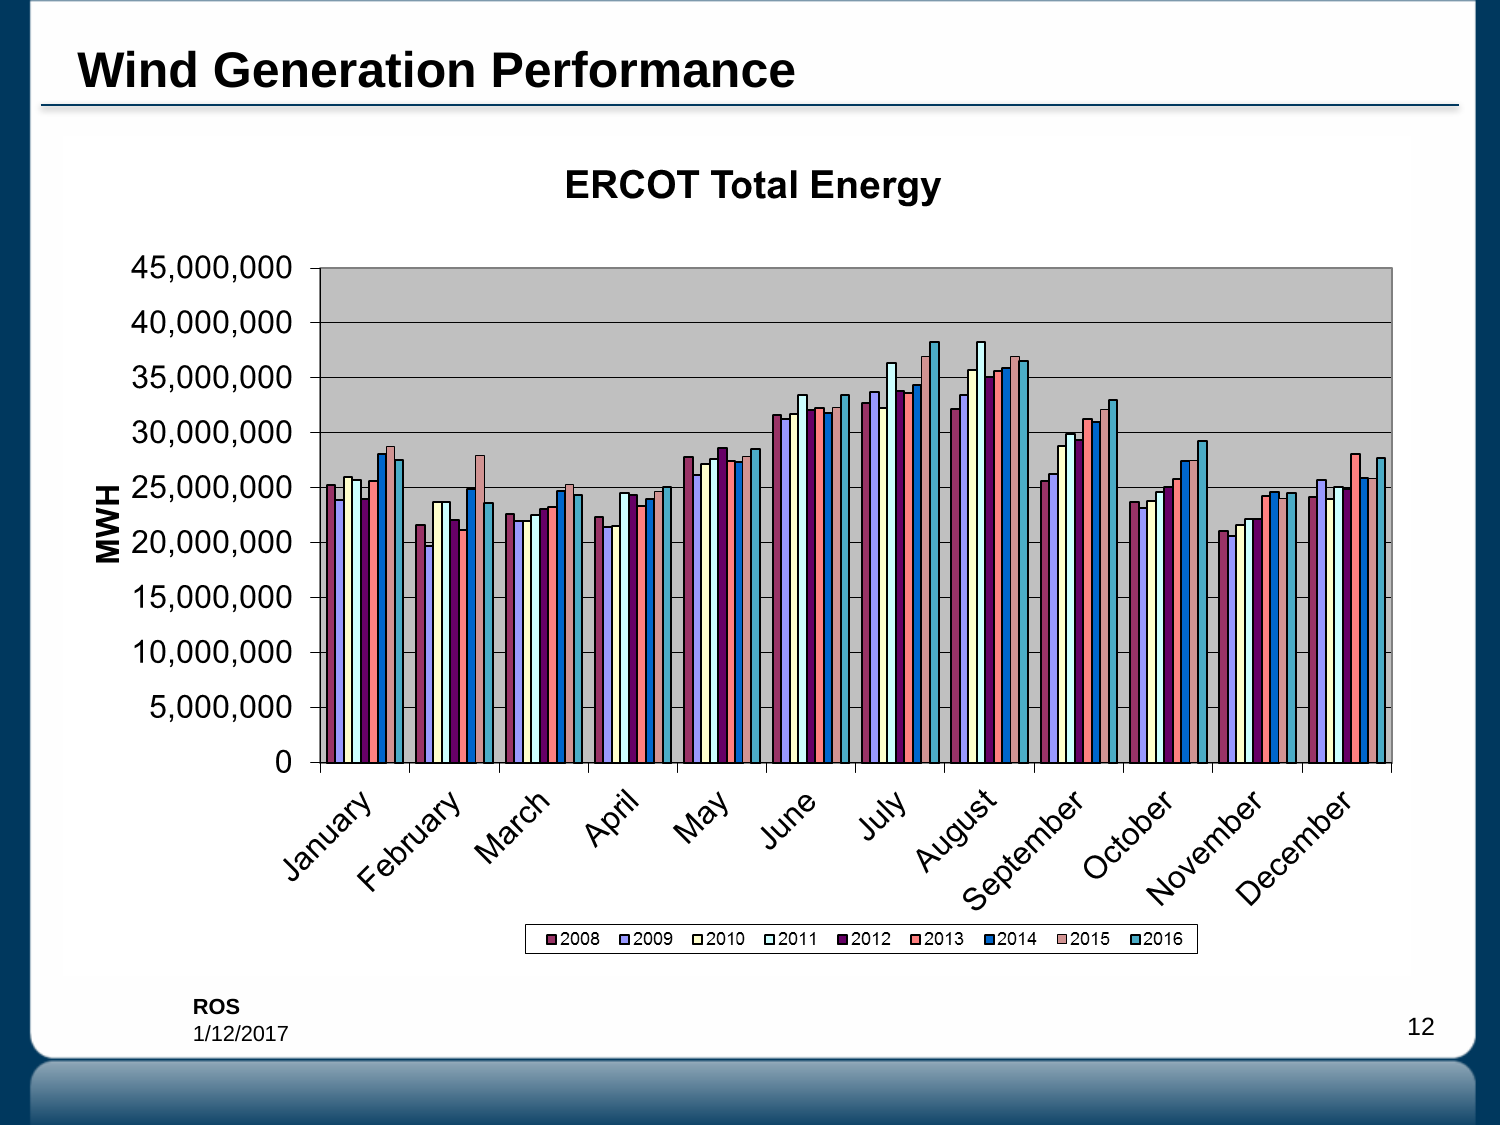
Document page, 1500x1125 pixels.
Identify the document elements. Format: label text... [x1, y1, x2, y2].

picture [0, 0, 1500, 1125]
title Wind Generation Performance [62, 29, 1450, 106]
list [63, 135, 1412, 976]
